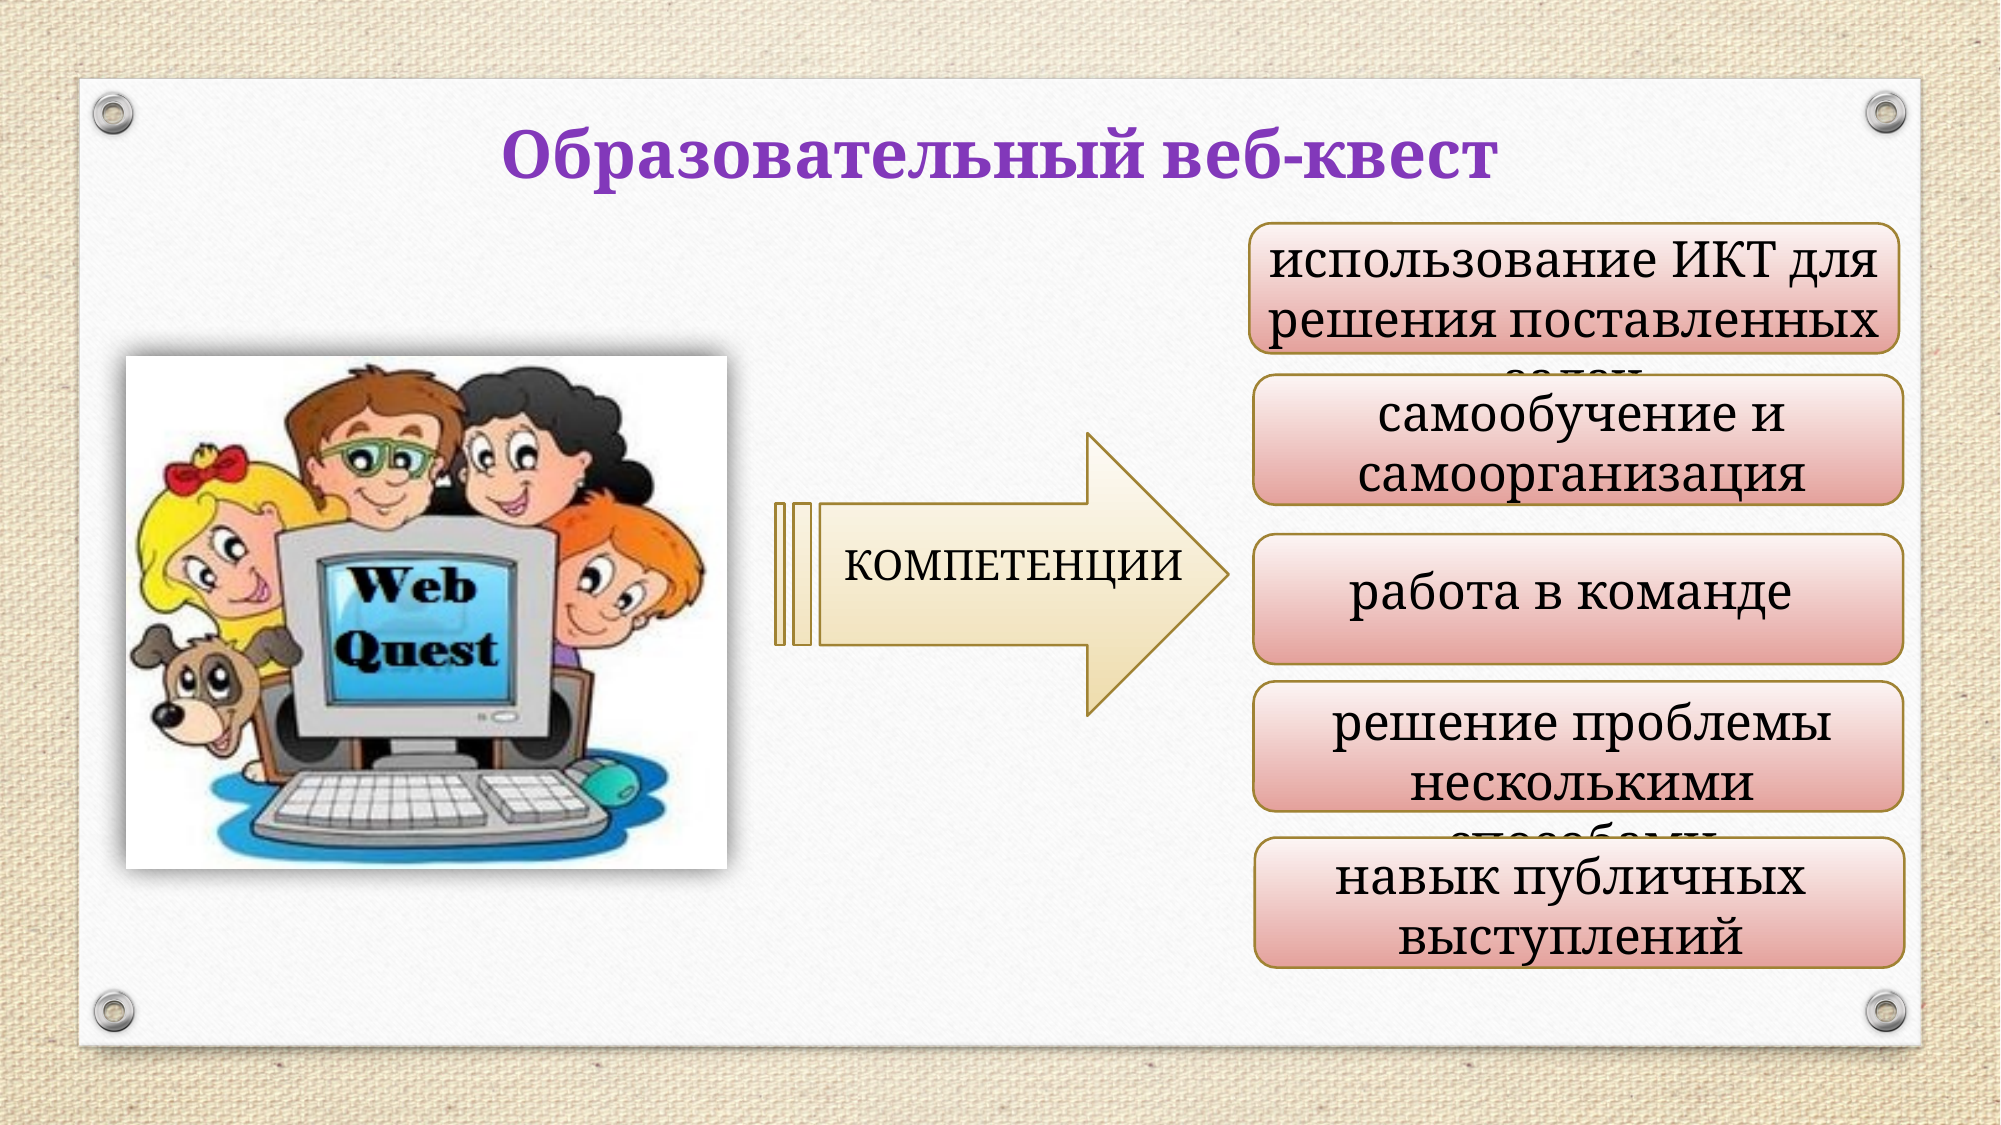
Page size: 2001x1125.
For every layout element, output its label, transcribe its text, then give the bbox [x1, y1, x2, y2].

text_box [775, 432, 1229, 717]
text_box Образовательный веб-квест [85, 84, 1915, 279]
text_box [1253, 373, 1904, 511]
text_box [1253, 681, 1911, 812]
text_box навык публичных выступлений [1243, 837, 1899, 973]
text_box [1899, 843, 1906, 963]
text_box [1253, 533, 1904, 665]
picture [0, 0, 2001, 1125]
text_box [1249, 220, 1900, 369]
